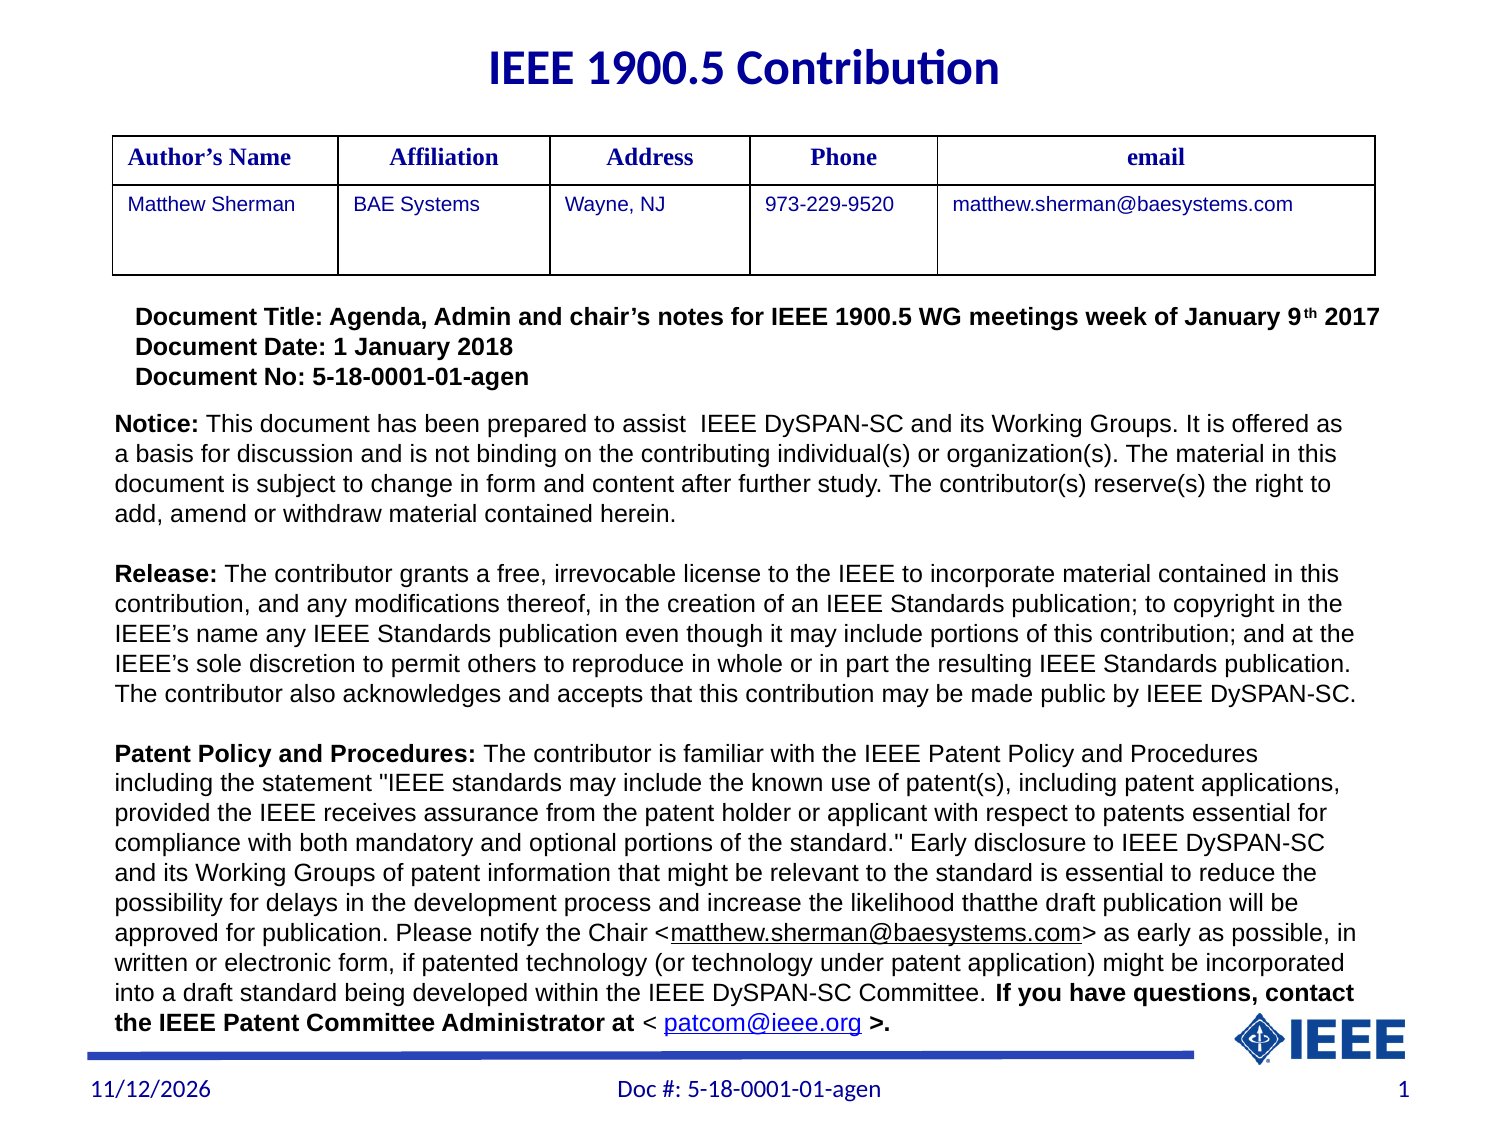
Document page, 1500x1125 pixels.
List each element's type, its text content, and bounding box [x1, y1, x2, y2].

table_cell 973-229-9520 [751, 186, 937, 274]
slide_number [75, 1057, 425, 1118]
text_box IEEE 1900.5 Contribution [473, 27, 1027, 102]
footer Doc #: 5-18-0001-01-agen [512, 1057, 988, 1118]
text_box Document Title: Agenda, Admin and chair’s notes for IEEE 1900.5 WG meetings week of January 9th 2017 Document Date: 1 January 2018 Document No: 5-18-0001-01-agen [120, 293, 1396, 398]
table_header Affiliation [339, 137, 549, 184]
table_header Phone [751, 137, 937, 184]
table_cell matthew.sherman@baesystems.com [938, 186, 1374, 274]
slide_number 1 [1074, 1057, 1425, 1118]
table_header email [938, 137, 1374, 184]
picture [1375, 1011, 1406, 1057]
table_cell BAE Systems [339, 186, 549, 274]
text_box Notice: This document has been prepared to assist IEEE DySPAN-SC and its Working Groups. It is offered as a basis for discussion and is not binding on the contributing individual(s) or organization(s). The material in this document is subject to change in form and content after further study. The contributor(s) reserve(s) the right to add, amend or withdraw material contained herein. Release: The contributor grants a free, irrevocable license to the IEEE to incorporate material contained in this contribution, and any modifications thereof, in the creation of an IEEE Standards publication; to copyright in the IEEE’s name any IEEE Standards publication even though it may include portions of this contribution; and at the IEEE’s sole discretion to permit others to reproduce in whole or in part the resulting IEEE Standards publication. The contributor also acknowledges and accepts that this contribution may be made public by IEEE DySPAN-SC. Patent Policy and Procedures: The contributor is familiar with the IEEE Patent Policy and Procedures including the statement "IEEE standards may include the known use of patent(s), including patent applications, provided the IEEE receives assurance from the patent holder or applicant with respect to patents essential for compliance with both mandatory and optional portions of the standard." Early disclosure to IEEE DySPAN-SC and its Working Groups of patent information that might be relevant to the standard is essential to reduce the possibility for delays in the development process and increase the likelihood thatthe draft publication will be approved for publication. Please notify the Chair <matthew.sherman@baesystems.com> as early as possible, in written or electronic form, if patented technology (or technology under patent application) might be incorporated into a draft standard being developed within the IEEE DySPAN-SC Committee. If you have questions, contact the IEEE Patent Committee Administrator at < patcom@ieee.org >. [99, 400, 1375, 1074]
table_header Address [551, 137, 749, 184]
table_cell Wayne, NJ [551, 186, 749, 274]
table_header Author’s Name [113, 137, 337, 184]
table_cell Matthew Sherman [113, 186, 337, 274]
